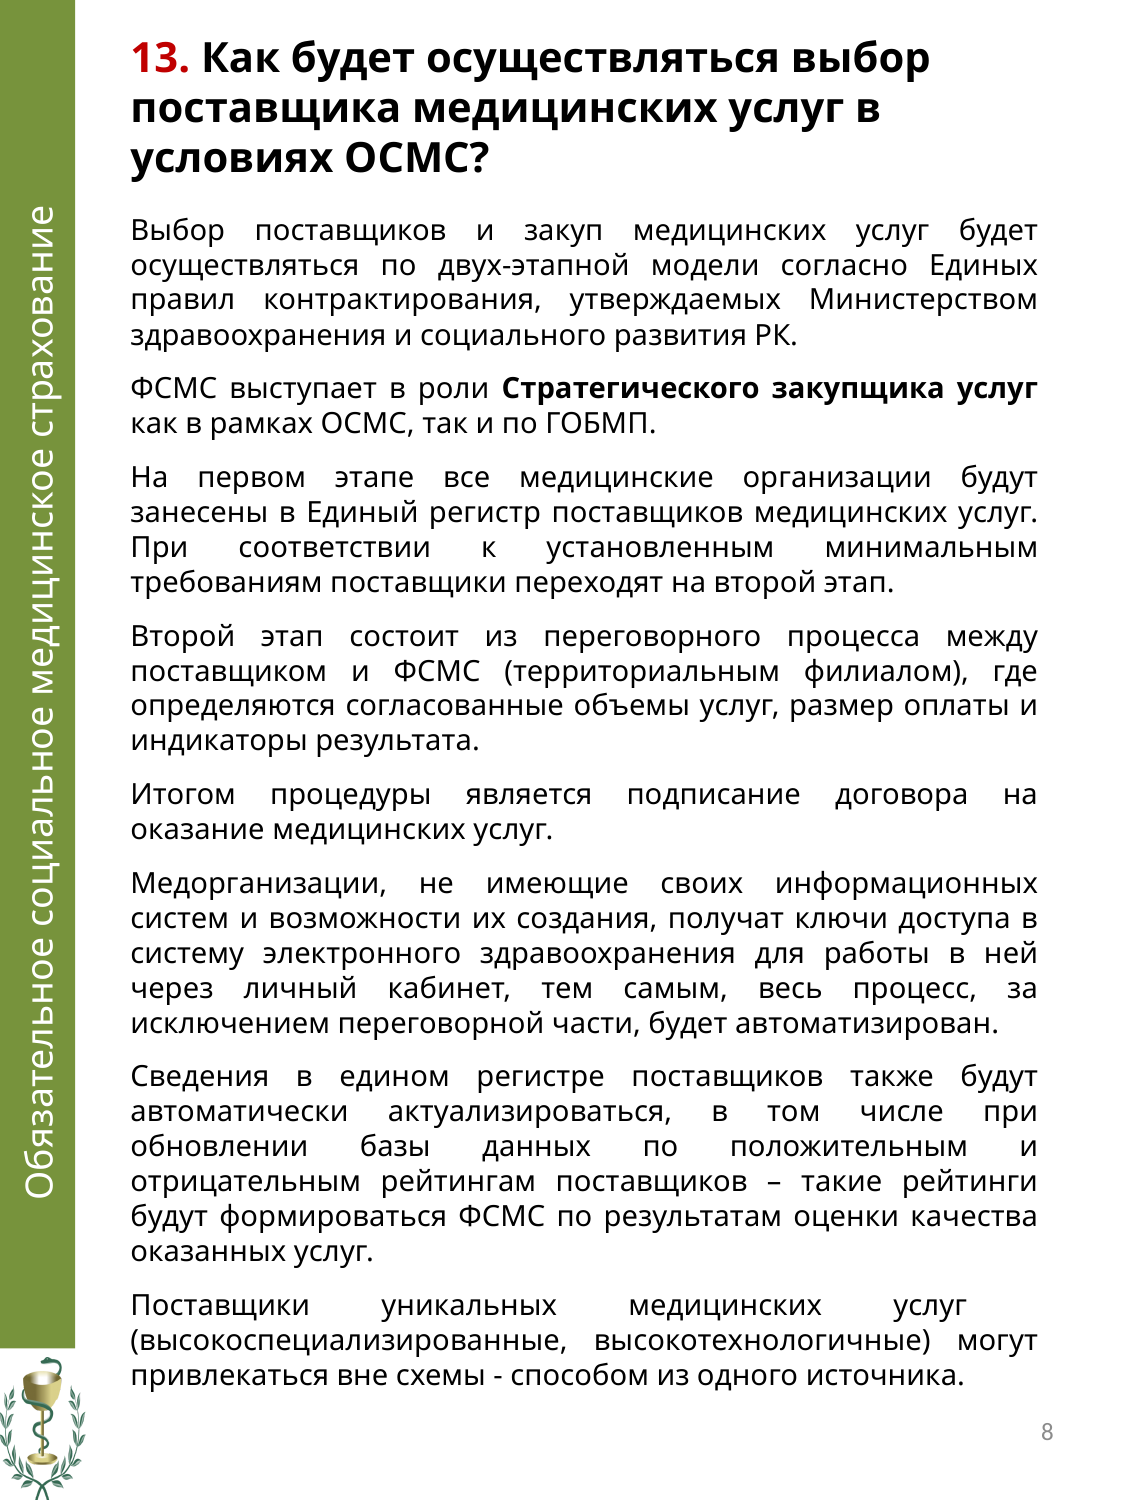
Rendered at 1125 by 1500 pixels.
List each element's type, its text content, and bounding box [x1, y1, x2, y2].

title Обязательное социальное медицинское страхование [0, 0, 76, 1355]
text_box Выбор поставщиков и закуп медицинских услуг будет осуществляться по двух-этапной модели согласно Единых правил контрактирования, утверждаемых Министерством здравоохранения и социального развития РК. ФСМС выступает в роли Стратегического закупщика услуг как в рамках ОСМС, так и по ГОБМП. На первом этапе все медицинские организации будут занесены в Единый регистр поставщиков медицинских услуг. При соответствии к установленным минимальным требованиям поставщики переходят на второй этап. Второй этап состоит из переговорного процесса между поставщиком и ФСМС (территориальным филиалом), где определяются согласованные объемы услуг, размер оплаты и индикаторы результата. Итогом процедуры является подписание договора на оказание медицинских услуг. Медорганизации, не имеющие своих информационных систем и возможности их создания, получат ключи доступа в систему электронного здравоохранения для работы в ней через личный кабинет, тем самым, весь процесс, за исключением переговорной части, будет автоматизирован. Сведения в едином регистре поставщиков также будут автоматически актуализироваться, в том числе при обновлении базы данных по положительным и отрицательным рейтингам поставщиков – такие рейтинги будут формироваться ФСМС по результатам оценки качества оказанных услуг. Поставщики уникальных медицинских услуг (высокоспециализированные, высокотехнологичные) могут привлекаться вне схемы - способом из одного источника. [115, 203, 1054, 1399]
slide_number 8 [806, 1390, 1069, 1471]
picture [0, 1357, 86, 1500]
text_box 13. Как будет осуществляться выбор поставщика медицинских услуг в условиях ОСМС? [115, 23, 1069, 188]
